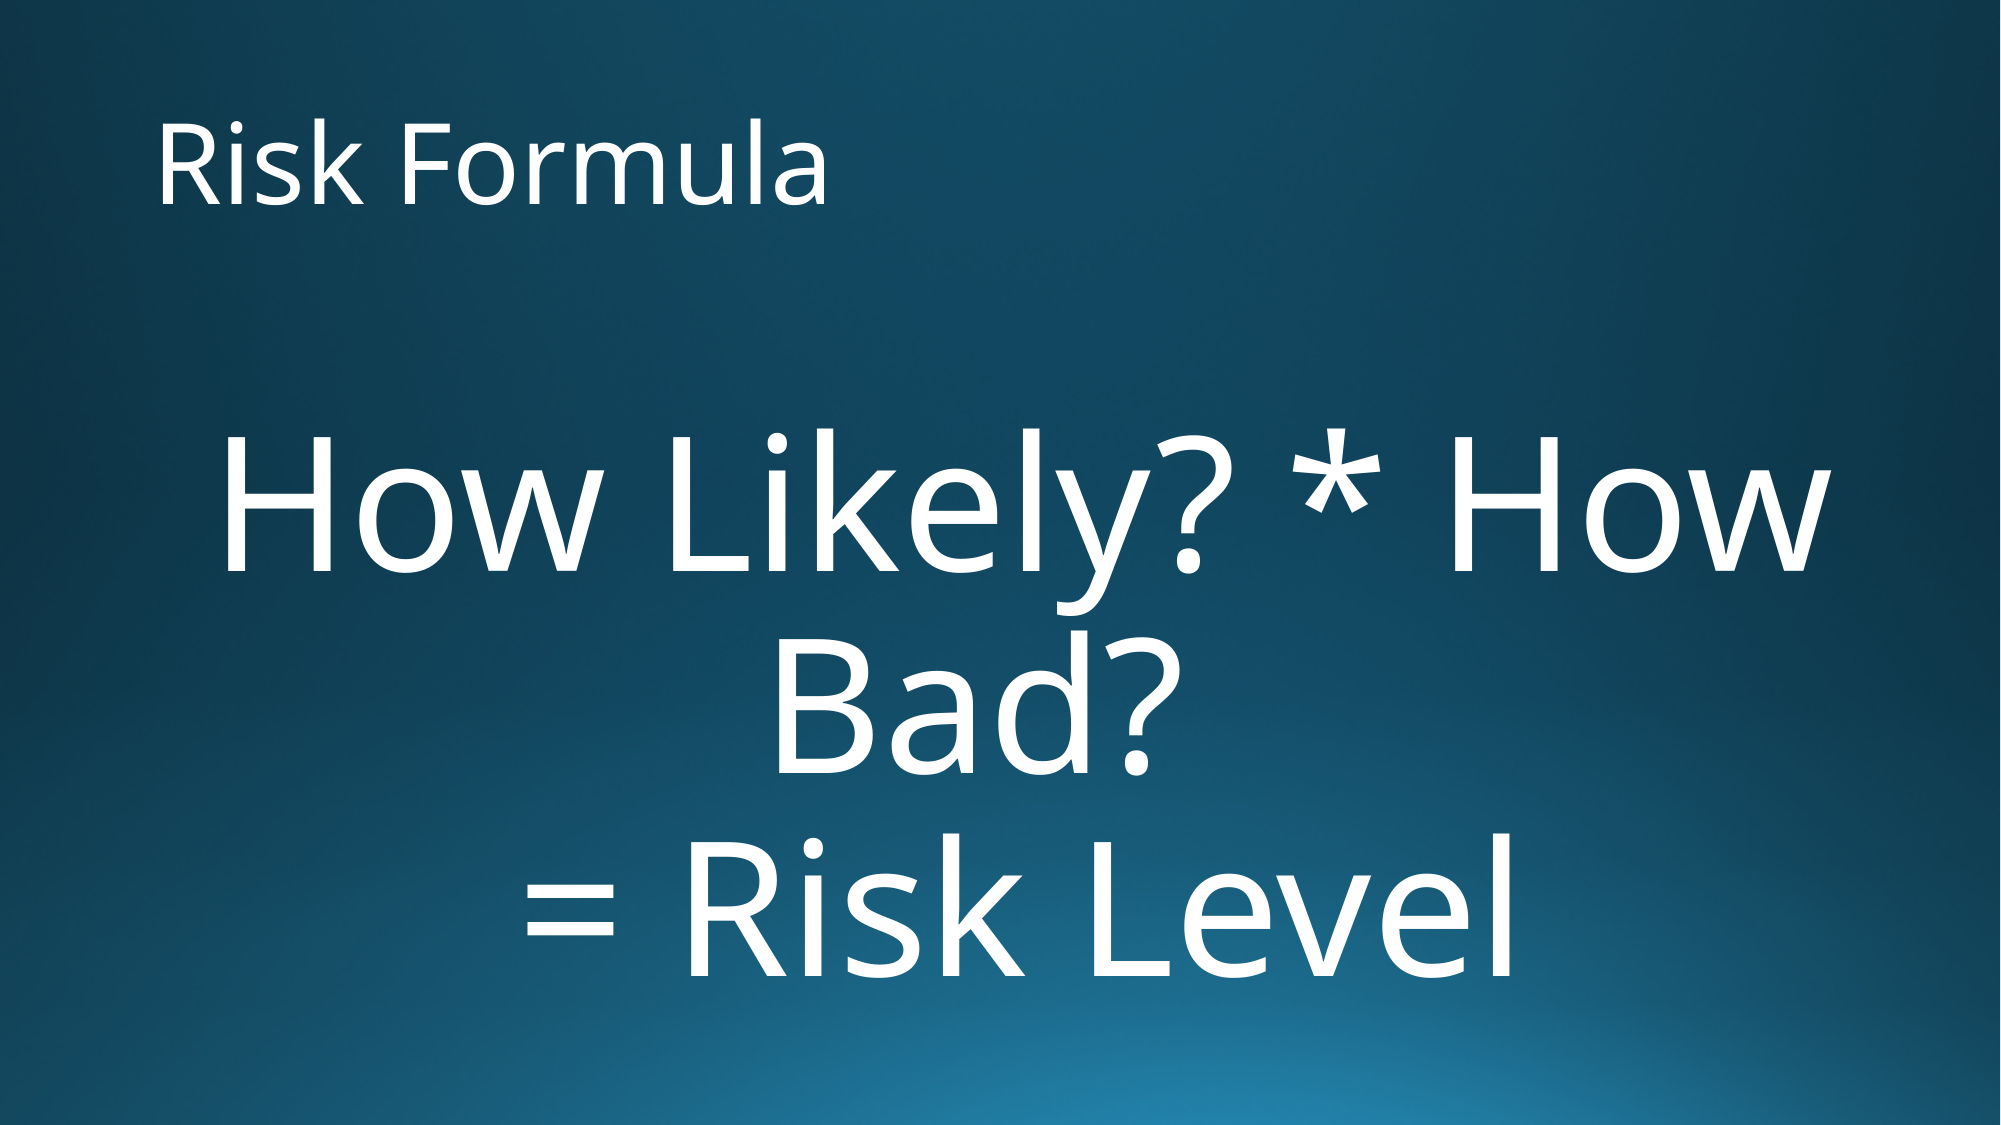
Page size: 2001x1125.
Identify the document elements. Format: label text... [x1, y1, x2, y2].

picture [0, 0, 2001, 1125]
title Risk Formula [137, 59, 1863, 278]
list How Likely? * How Bad? = Risk Level [60, 401, 1985, 1014]
